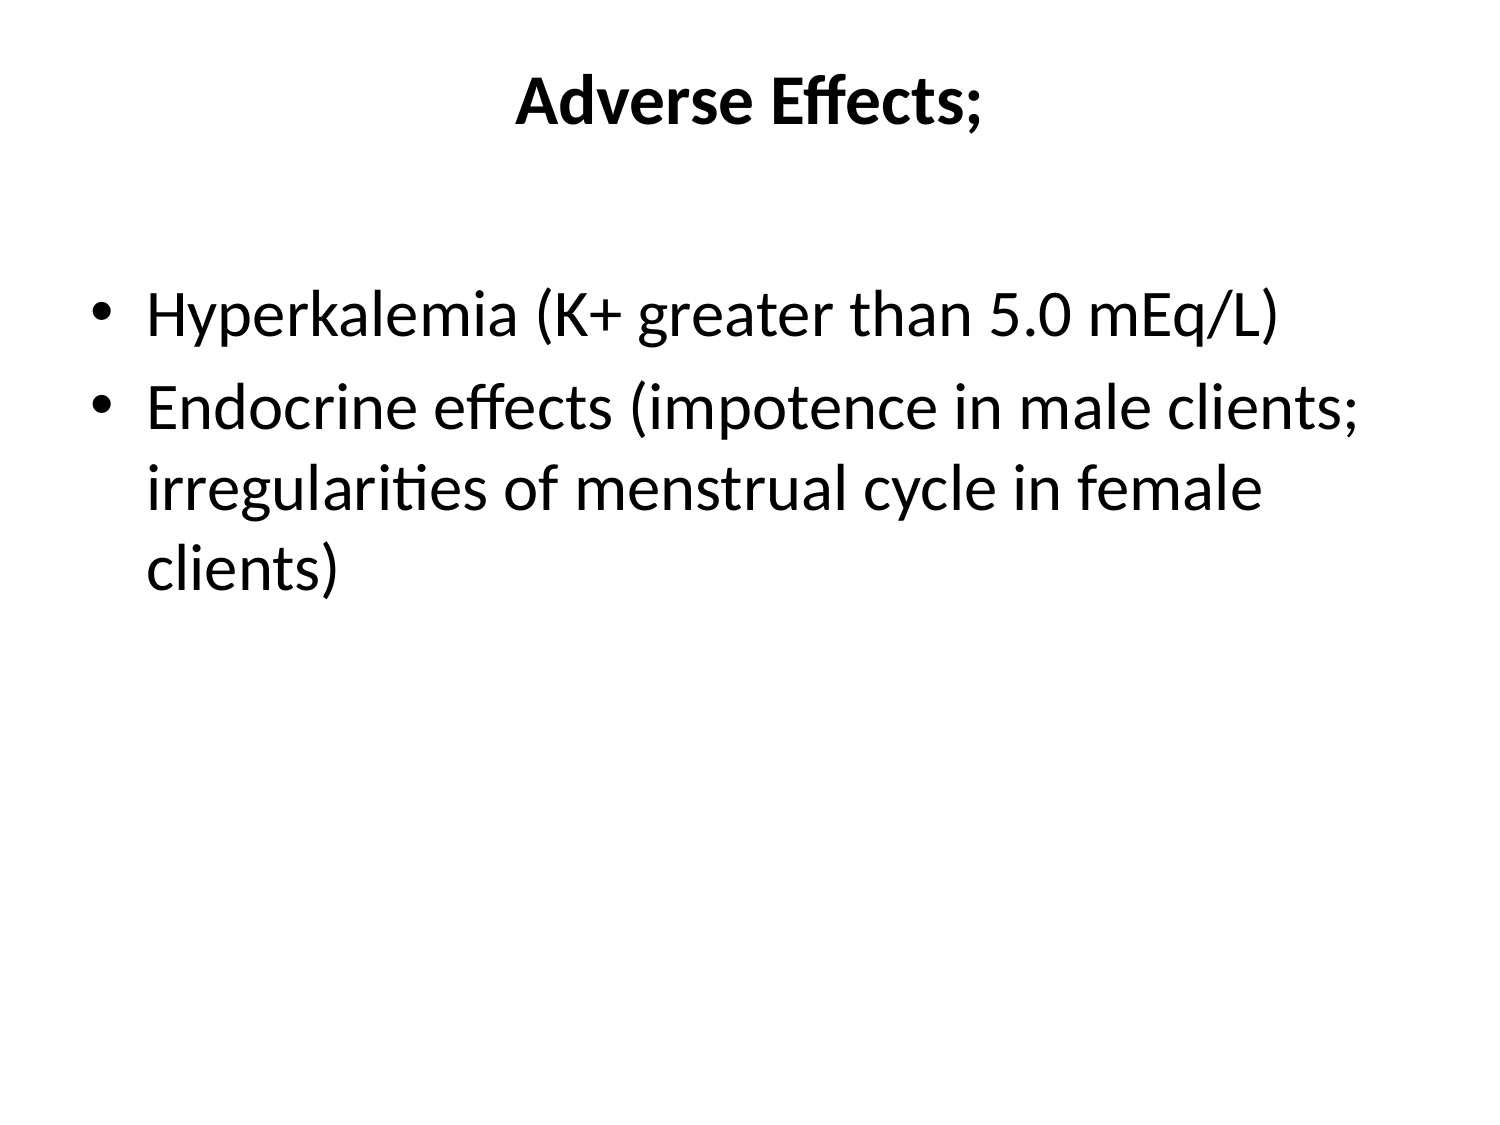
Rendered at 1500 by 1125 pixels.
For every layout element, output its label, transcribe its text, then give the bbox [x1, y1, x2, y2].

list Hyperkalemia (K+ greater than 5.0 mEq/L) Endocrine effects (impotence in male clients; irregularities of menstrual cycle in female clients) [75, 262, 1425, 1005]
title Adverse Effects; [75, 45, 1425, 233]
